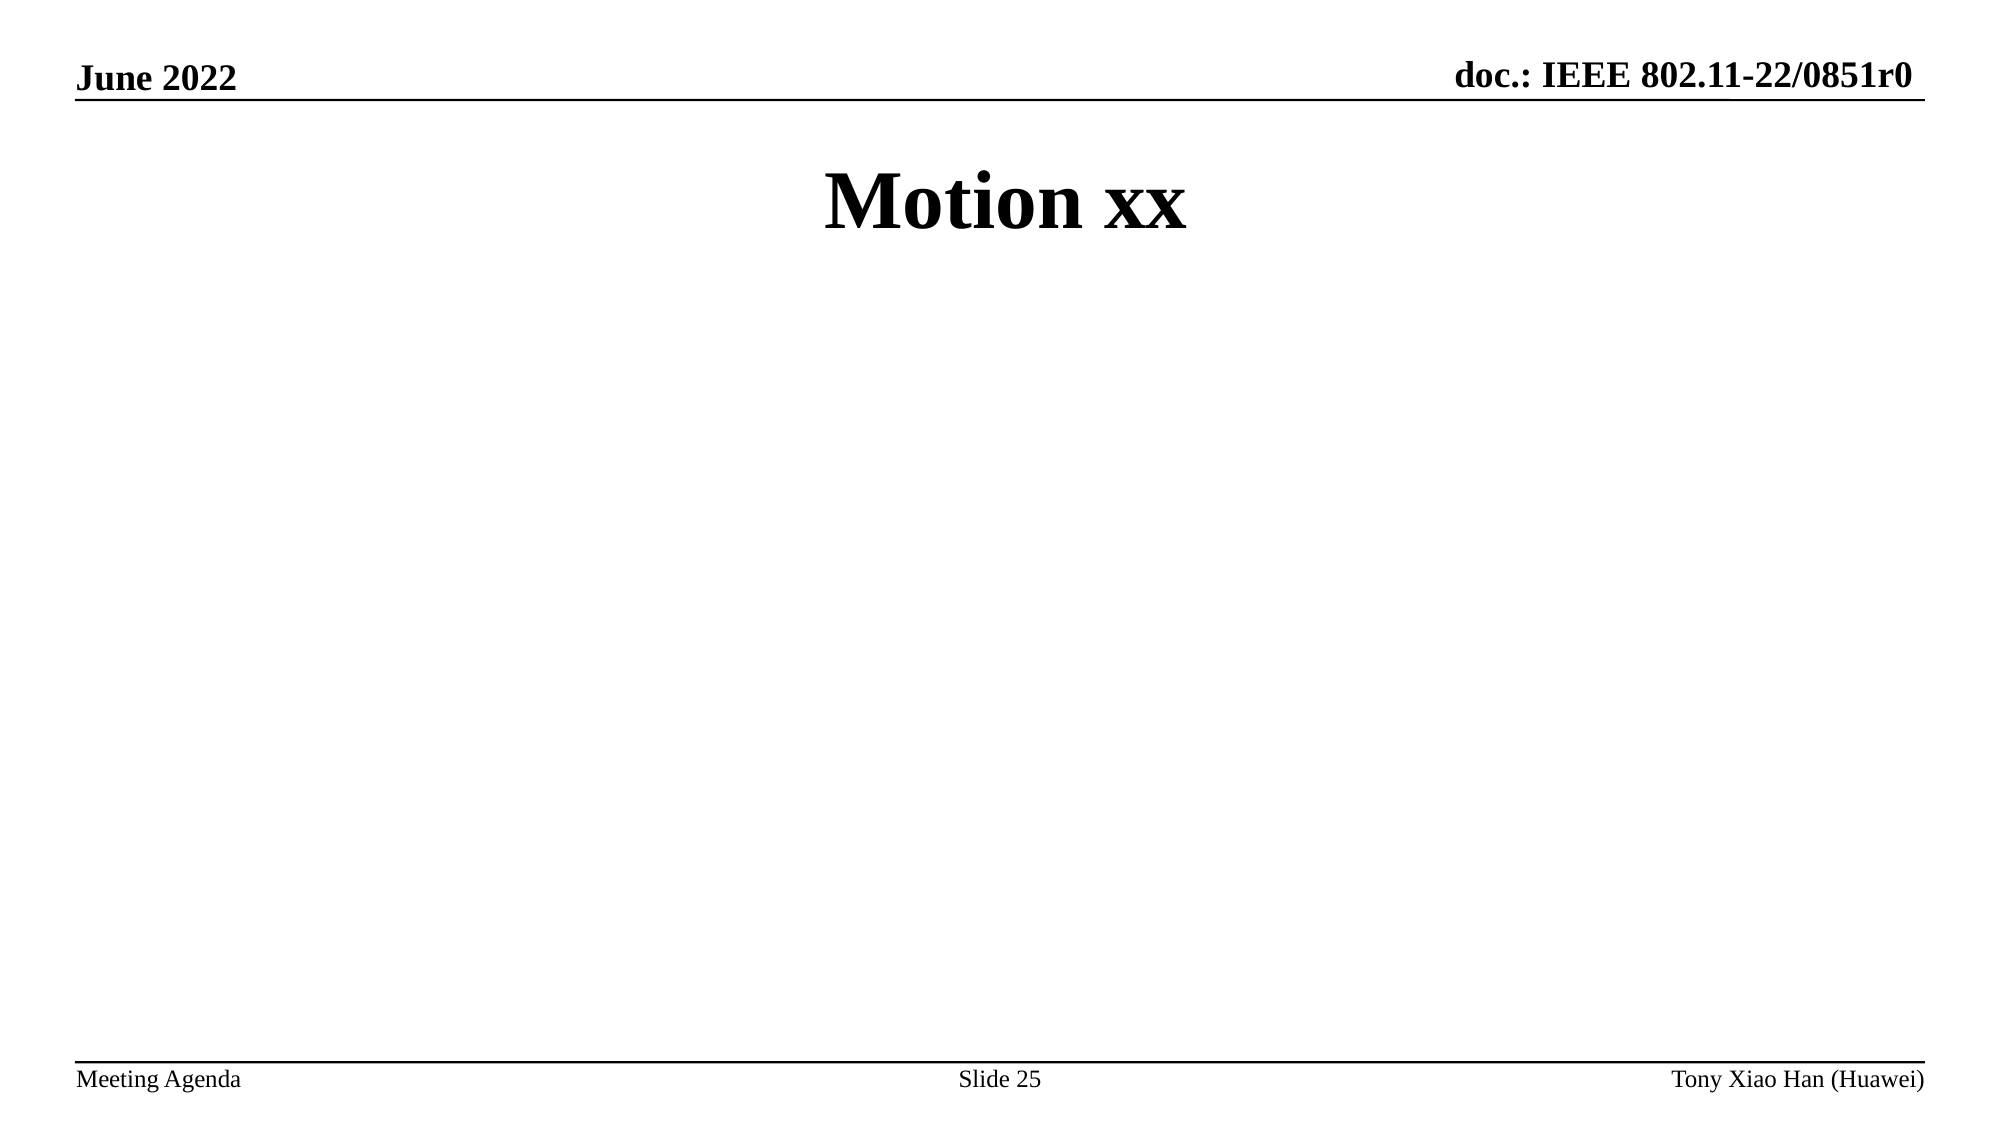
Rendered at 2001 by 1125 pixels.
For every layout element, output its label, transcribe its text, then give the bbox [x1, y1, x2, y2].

text_box Motion xx [368, 137, 1644, 275]
